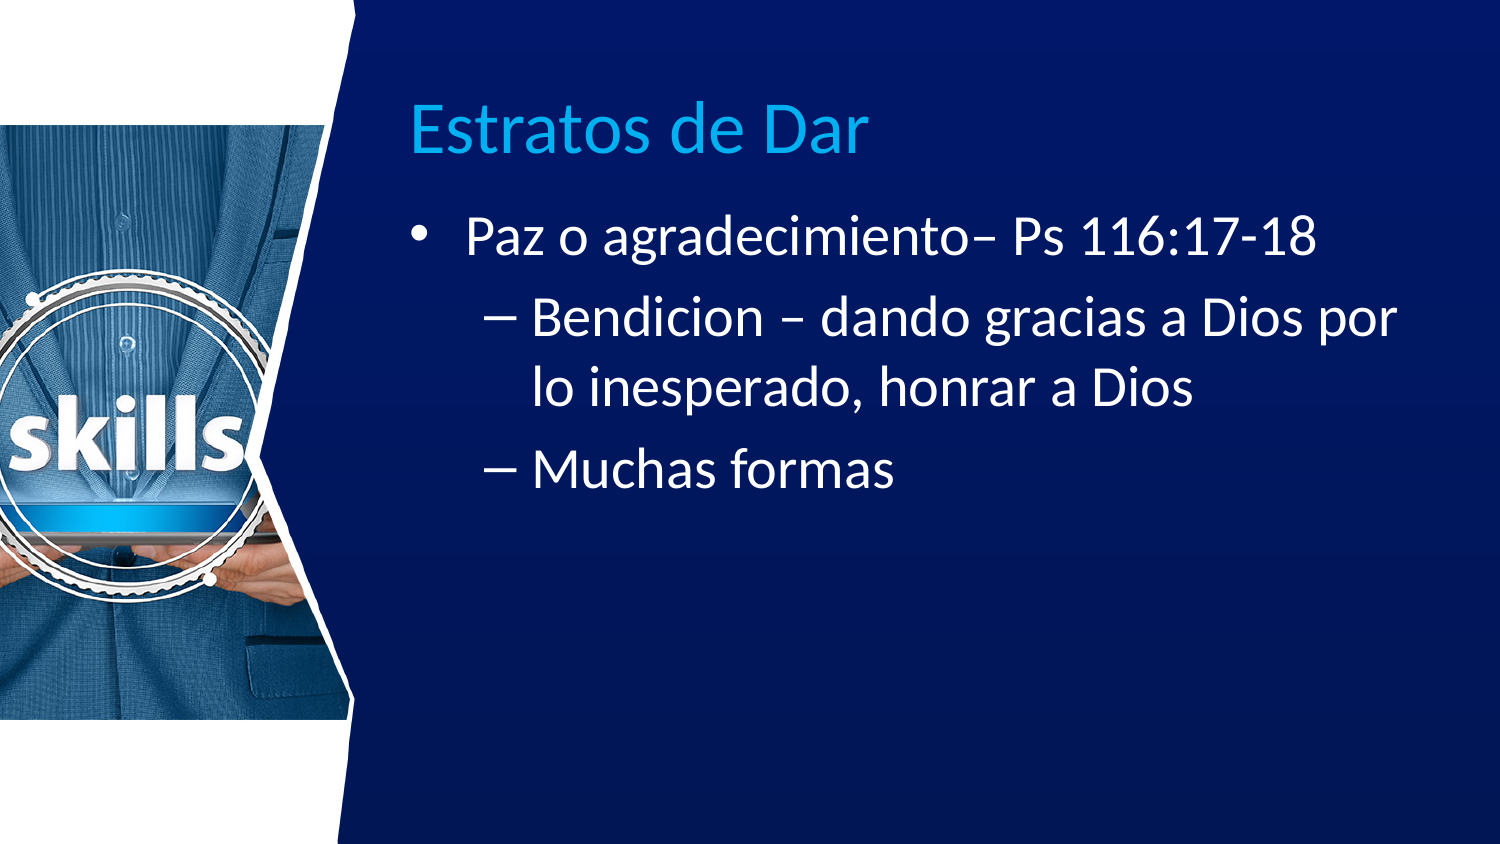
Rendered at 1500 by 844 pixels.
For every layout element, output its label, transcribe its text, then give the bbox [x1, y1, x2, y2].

list Paz o agradecimiento– Ps 116:17-18 Bendicion – dando gracias a Dios por lo inesperado, honrar a Dios Muchas formas [394, 189, 1425, 766]
title Estratos de Dar [394, 64, 1425, 184]
picture [0, 0, 1500, 844]
